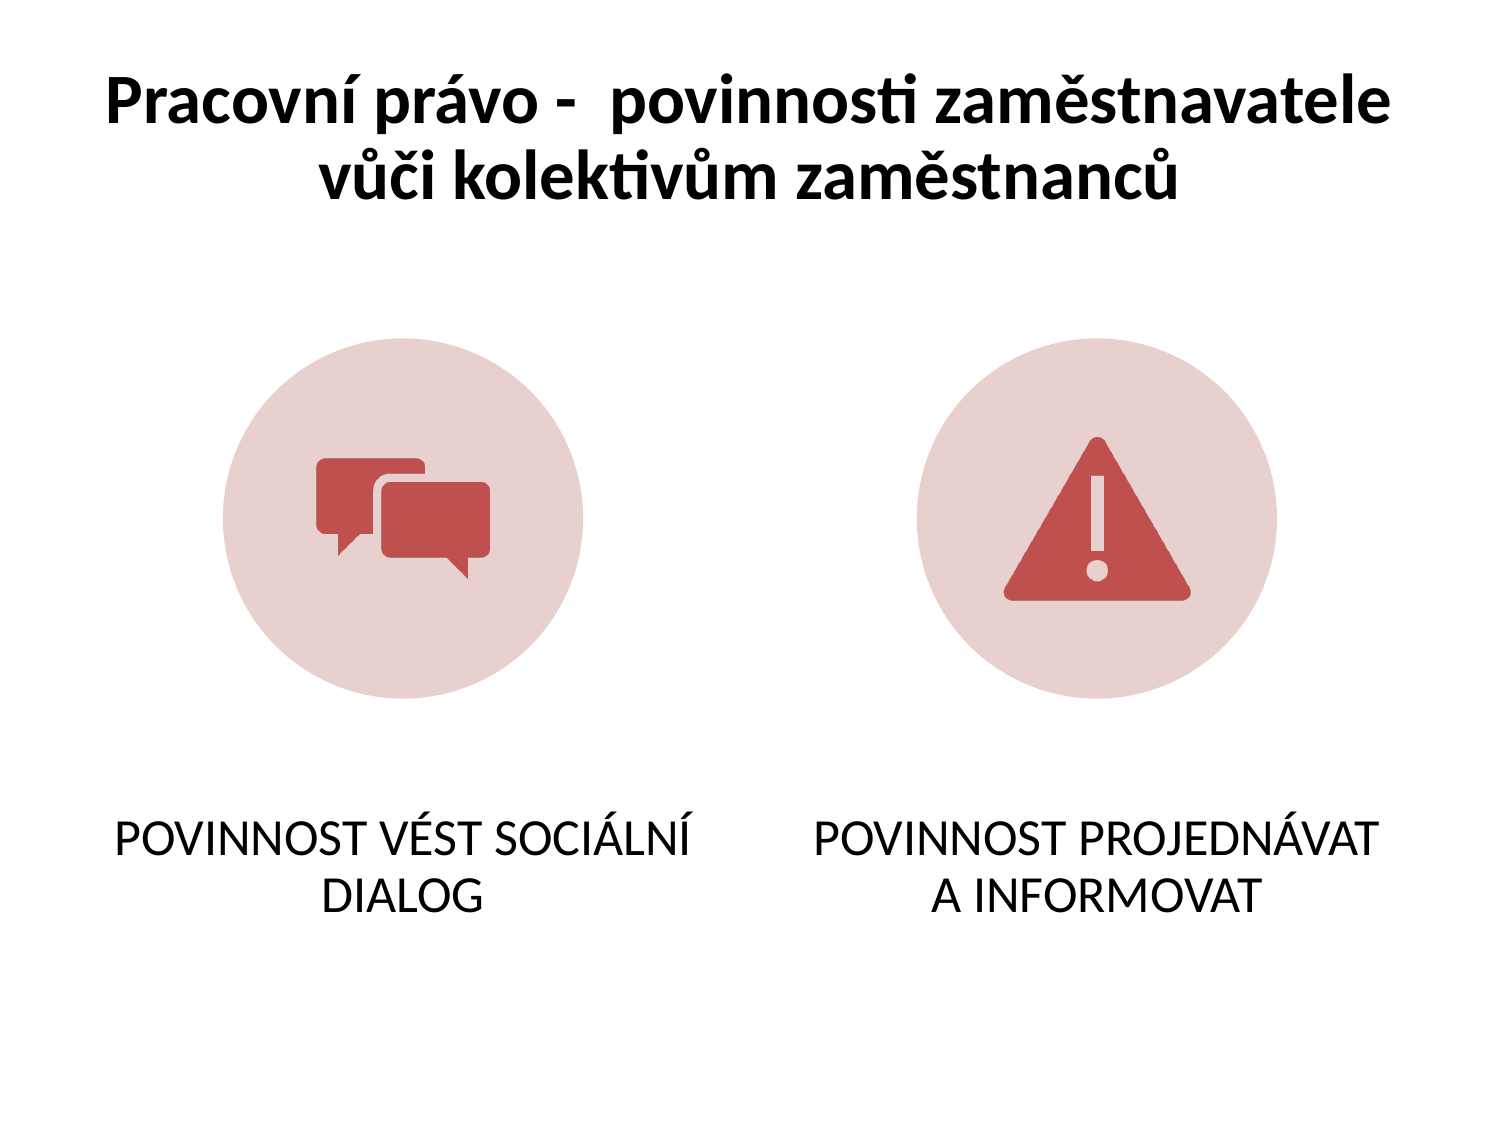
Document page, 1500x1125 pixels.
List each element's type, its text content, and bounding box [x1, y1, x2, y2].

title Pracovní právo - povinnosti zaměstnavatele vůči kolektivům zaměstnanců [75, 45, 1425, 233]
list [74, 262, 1426, 1006]
